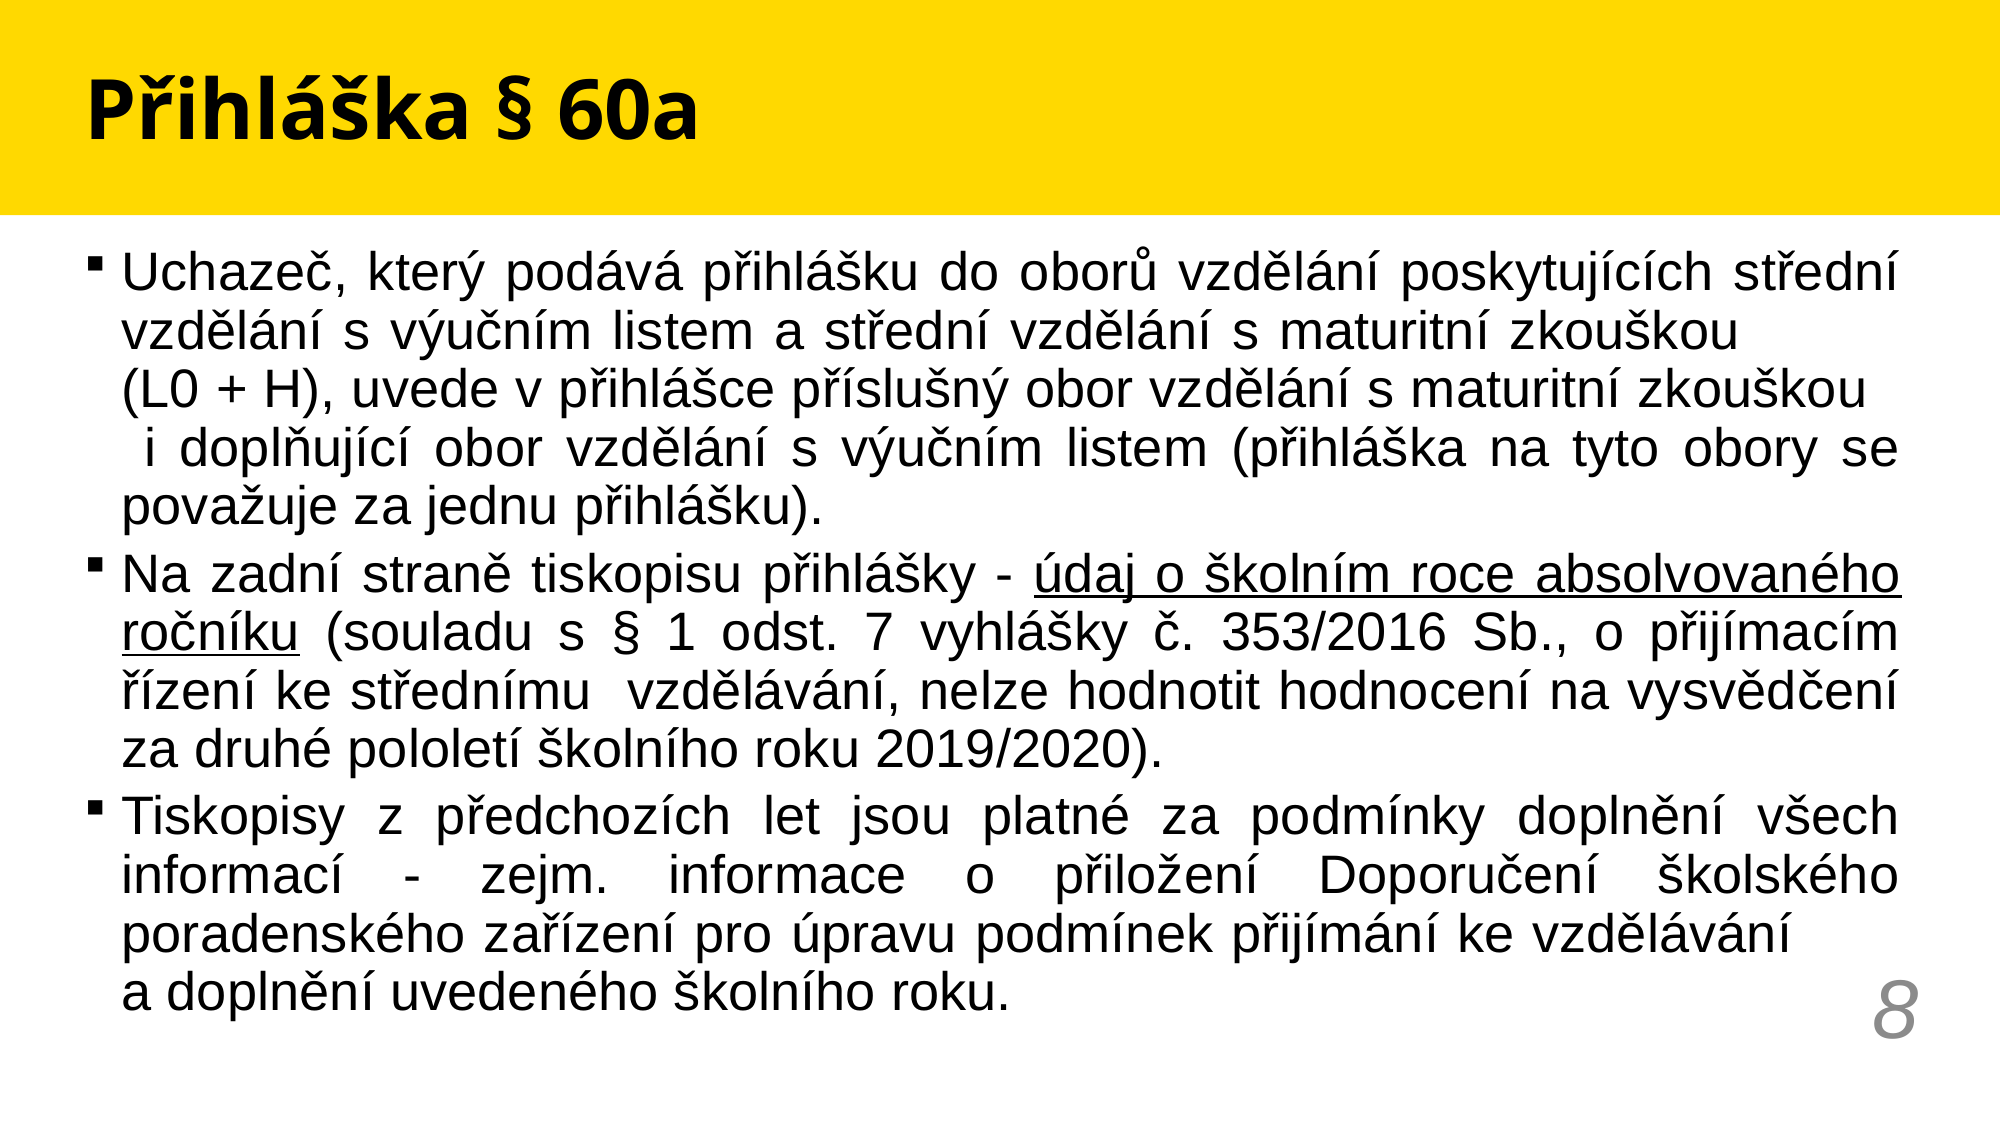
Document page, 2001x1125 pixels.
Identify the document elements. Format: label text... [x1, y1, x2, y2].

title Přihláška § 60a [69, 60, 1918, 214]
list Uchazeč, který podává přihlášku do oborů vzdělání poskytujících střední vzdělání s výučním listem a střední vzdělání s maturitní zkouškou (L0 + H), uvede v přihlášce příslušný obor vzdělání s maturitní zkouškou i doplňující obor vzdělání s výučním listem (přihláška na tyto obory se považuje za jednu přihlášku). Na zadní straně tiskopisu přihlášky - údaj o školním roce absolvovaného ročníku (souladu s § 1 odst. 7 vyhlášky č. 353/2016 Sb., o přijímacím řízení ke střednímu vzdělávání, nelze hodnotit hodnocení na vysvědčení za druhé pololetí školního roku 2019/2020). Tiskopisy z předchozích let jsou platné za podmínky doplnění všech informací - zejm. informace o přiložení Doporučení školského poradenského zařízení pro úpravu podmínek přijímání ke vzdělávání a doplnění uvedeného školního roku. [69, 236, 1918, 1031]
slide_number 8 [1483, 976, 1934, 1063]
